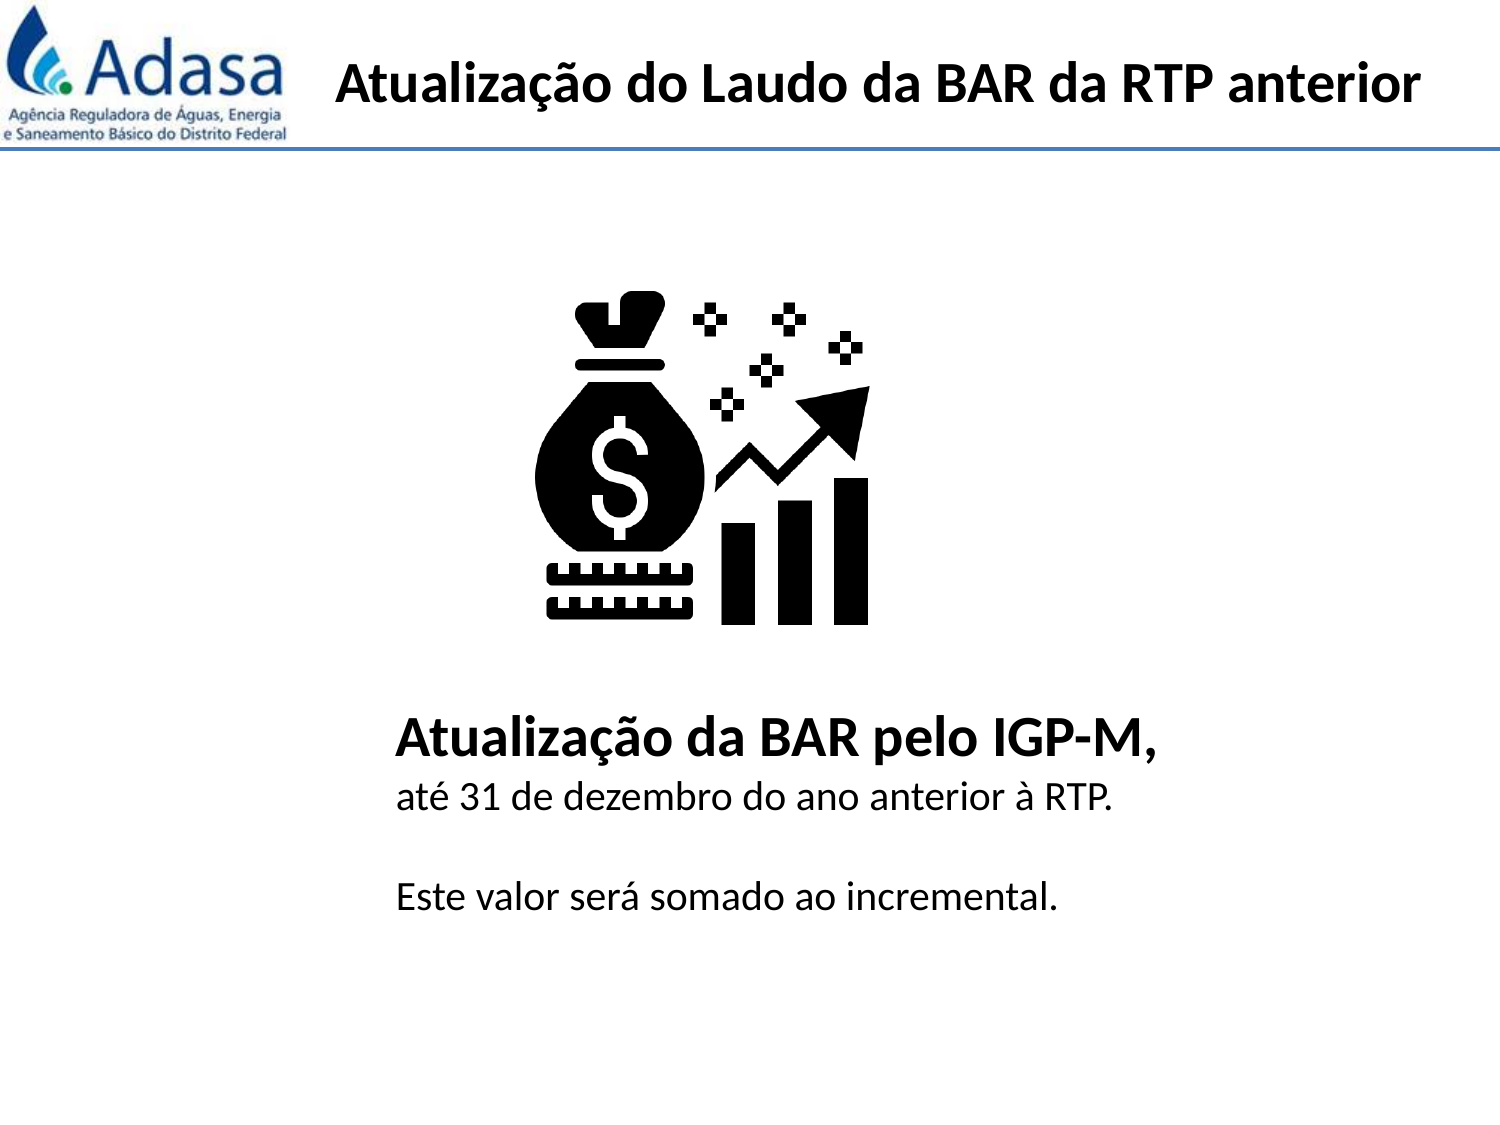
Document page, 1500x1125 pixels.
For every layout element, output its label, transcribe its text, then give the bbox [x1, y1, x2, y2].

picture [517, 274, 880, 636]
text_box Atualização do Laudo da BAR da RTP anterior [294, 37, 1500, 122]
picture [0, 0, 290, 146]
text_box Atualização da BAR pelo IGP-M, até 31 de dezembro do ano anterior à RTP. Este valor será somado ao incremental. [381, 691, 1182, 926]
